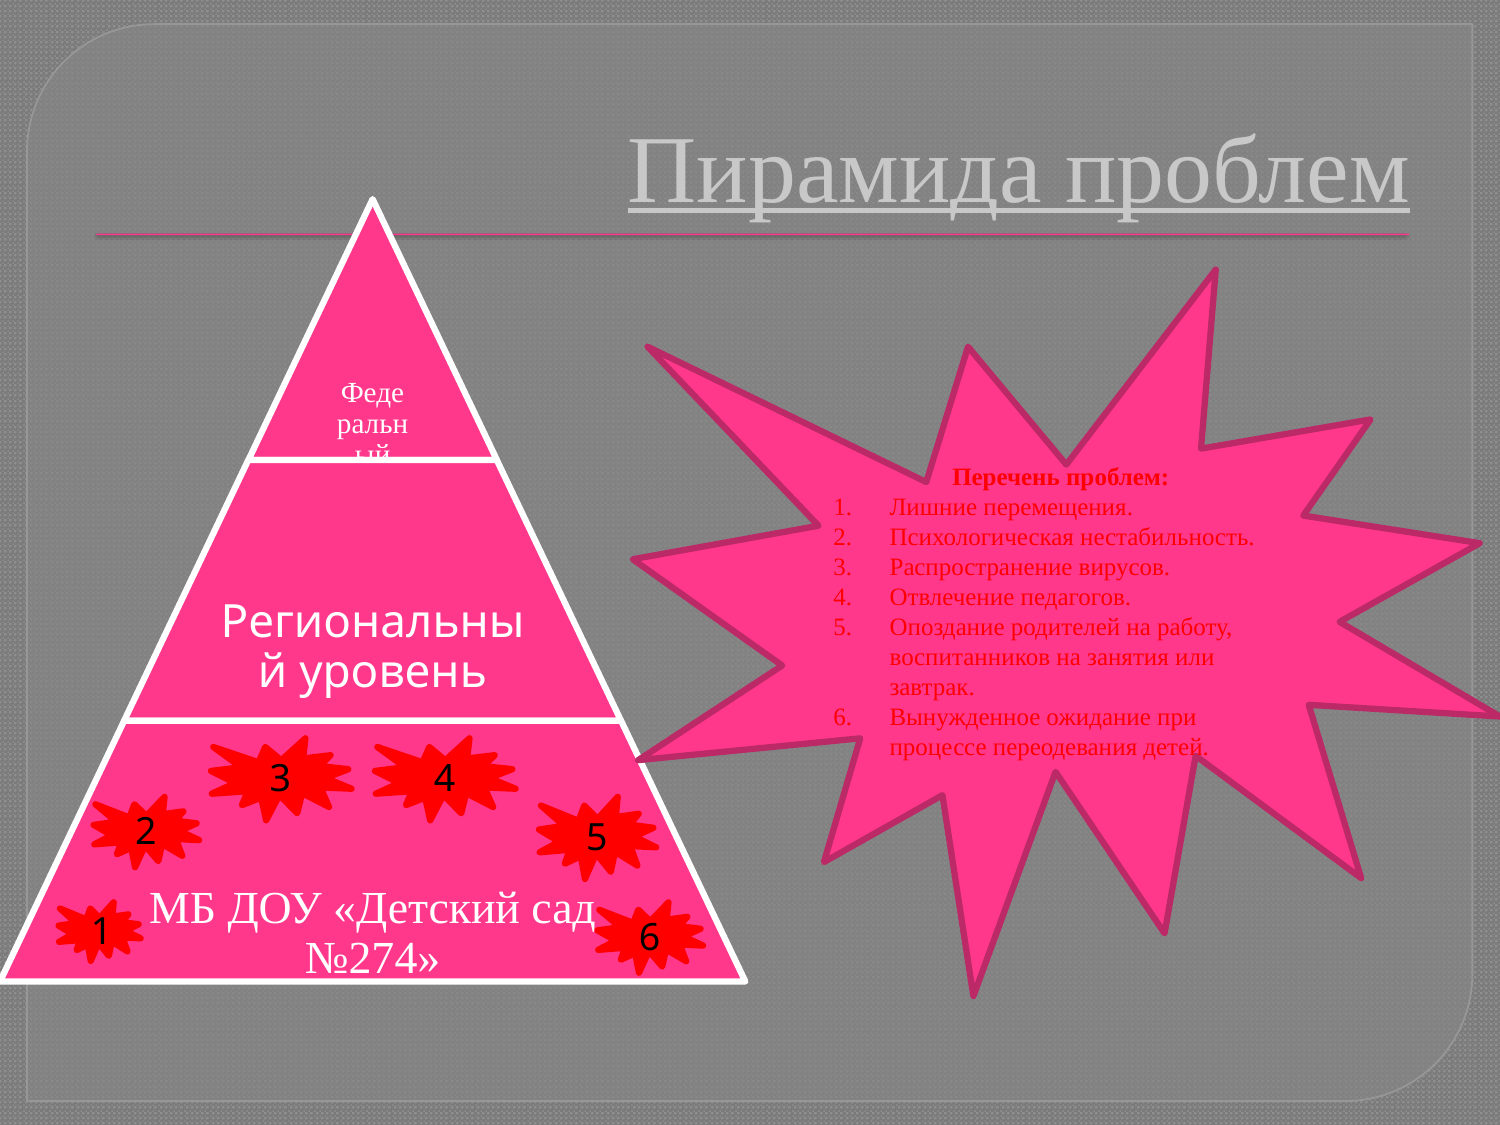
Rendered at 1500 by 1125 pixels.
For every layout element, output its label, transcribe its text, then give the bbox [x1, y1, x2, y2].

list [0, 198, 746, 982]
text_box Перечень проблем: Лишние перемещения. Психологическая нестабильность. Распространение вирусов. Отвлечение педагогов. Опоздание родителей на работу, воспитанников на занятия или завтрак. Вынужденное ожидание при процессе переодевания детей. [751, 266, 1500, 1000]
title Пирамида проблем [75, 41, 1425, 230]
